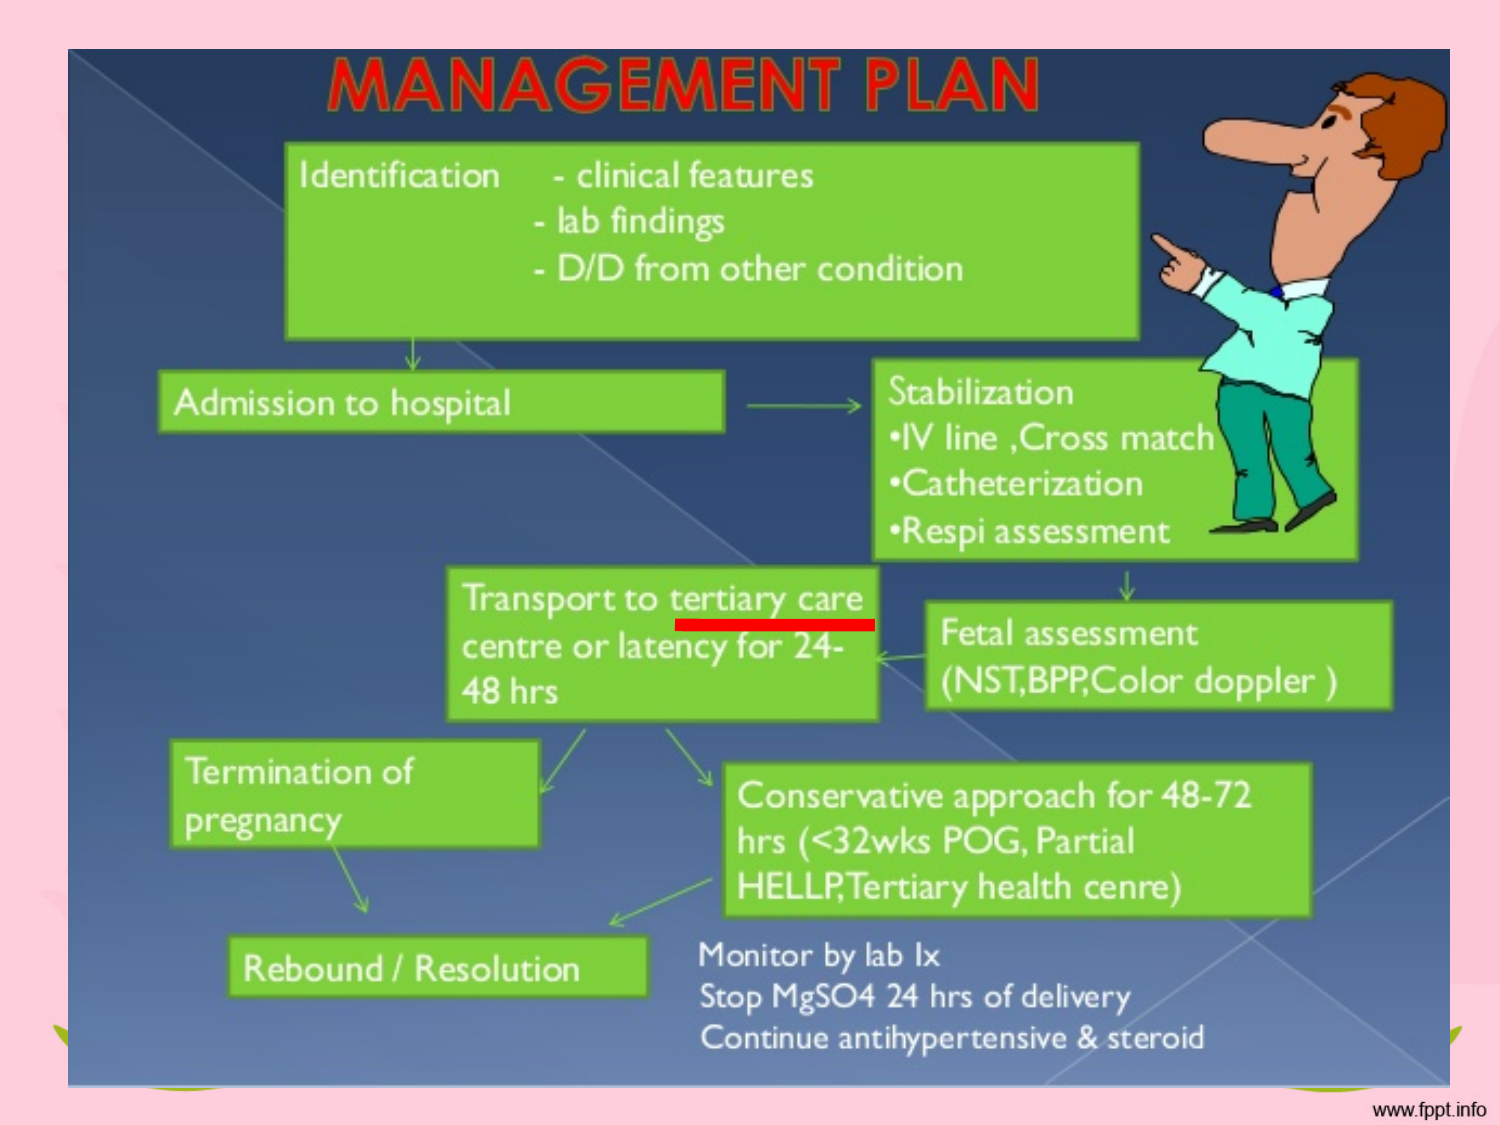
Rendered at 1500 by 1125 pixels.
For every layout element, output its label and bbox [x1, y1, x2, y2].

list [68, 49, 1451, 1088]
picture [0, 0, 1500, 1125]
